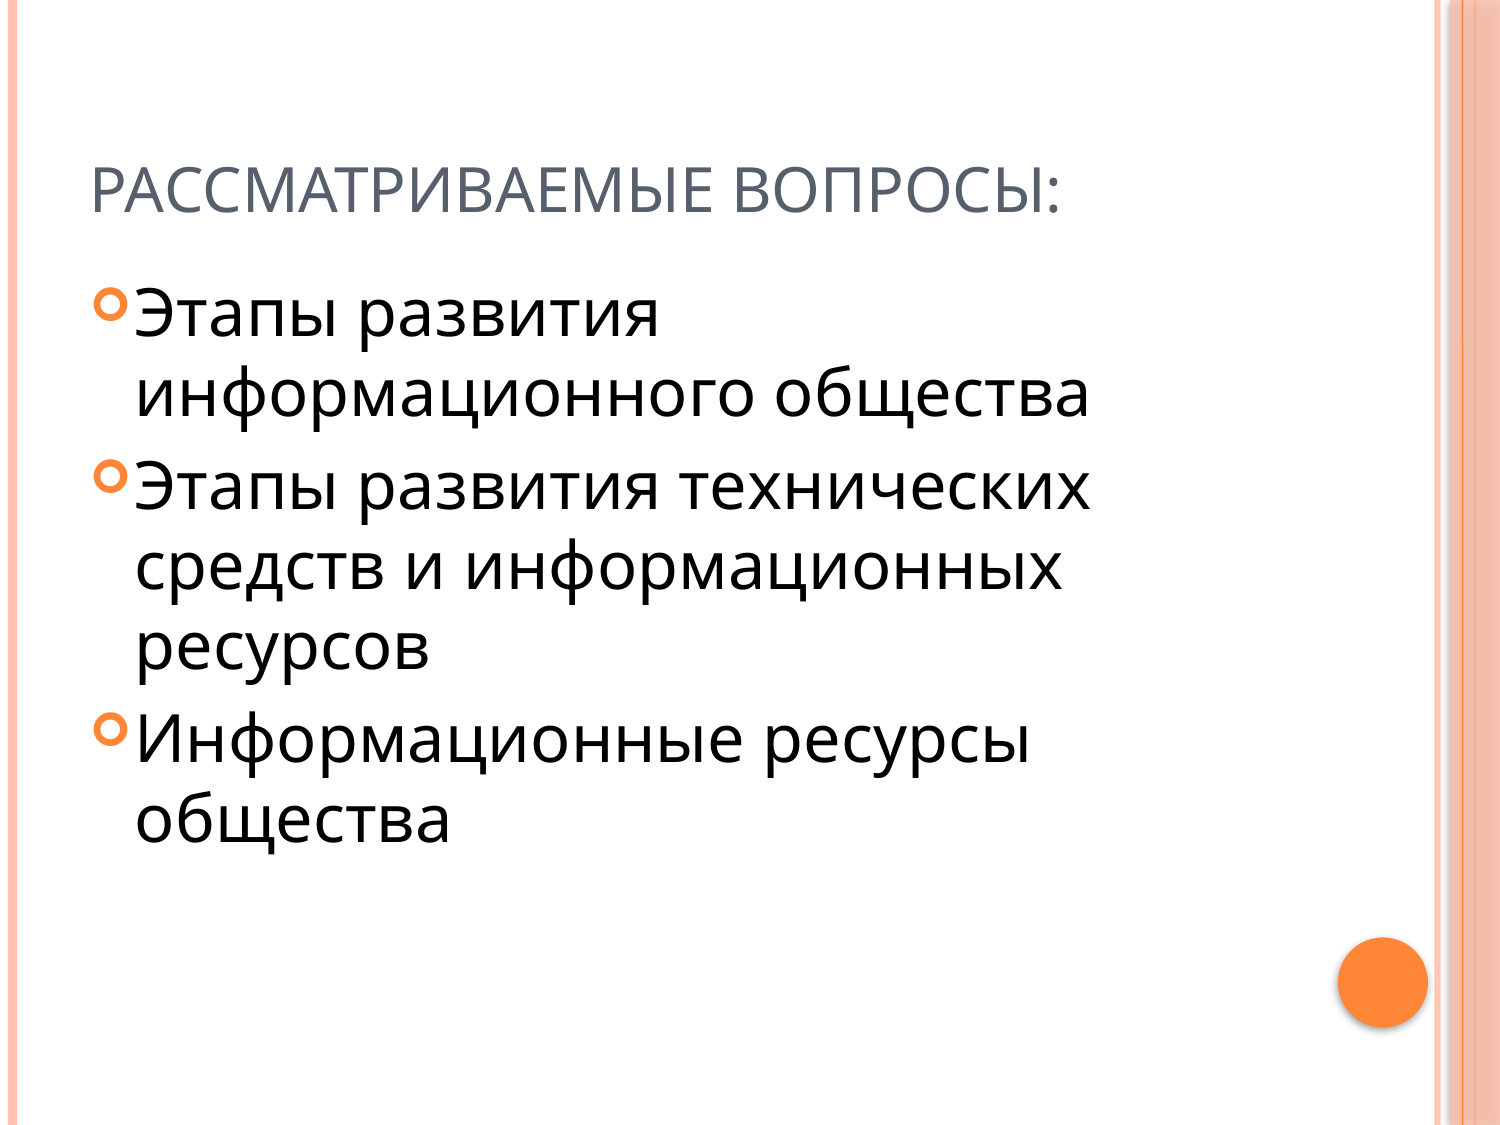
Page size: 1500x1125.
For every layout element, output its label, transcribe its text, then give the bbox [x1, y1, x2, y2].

title Рассматриваемые вопросы: [75, 45, 1300, 233]
list Этапы развития информационного общества Этапы развития технических средств и информационных ресурсов Информационные ресурсы общества [75, 262, 1300, 1062]
